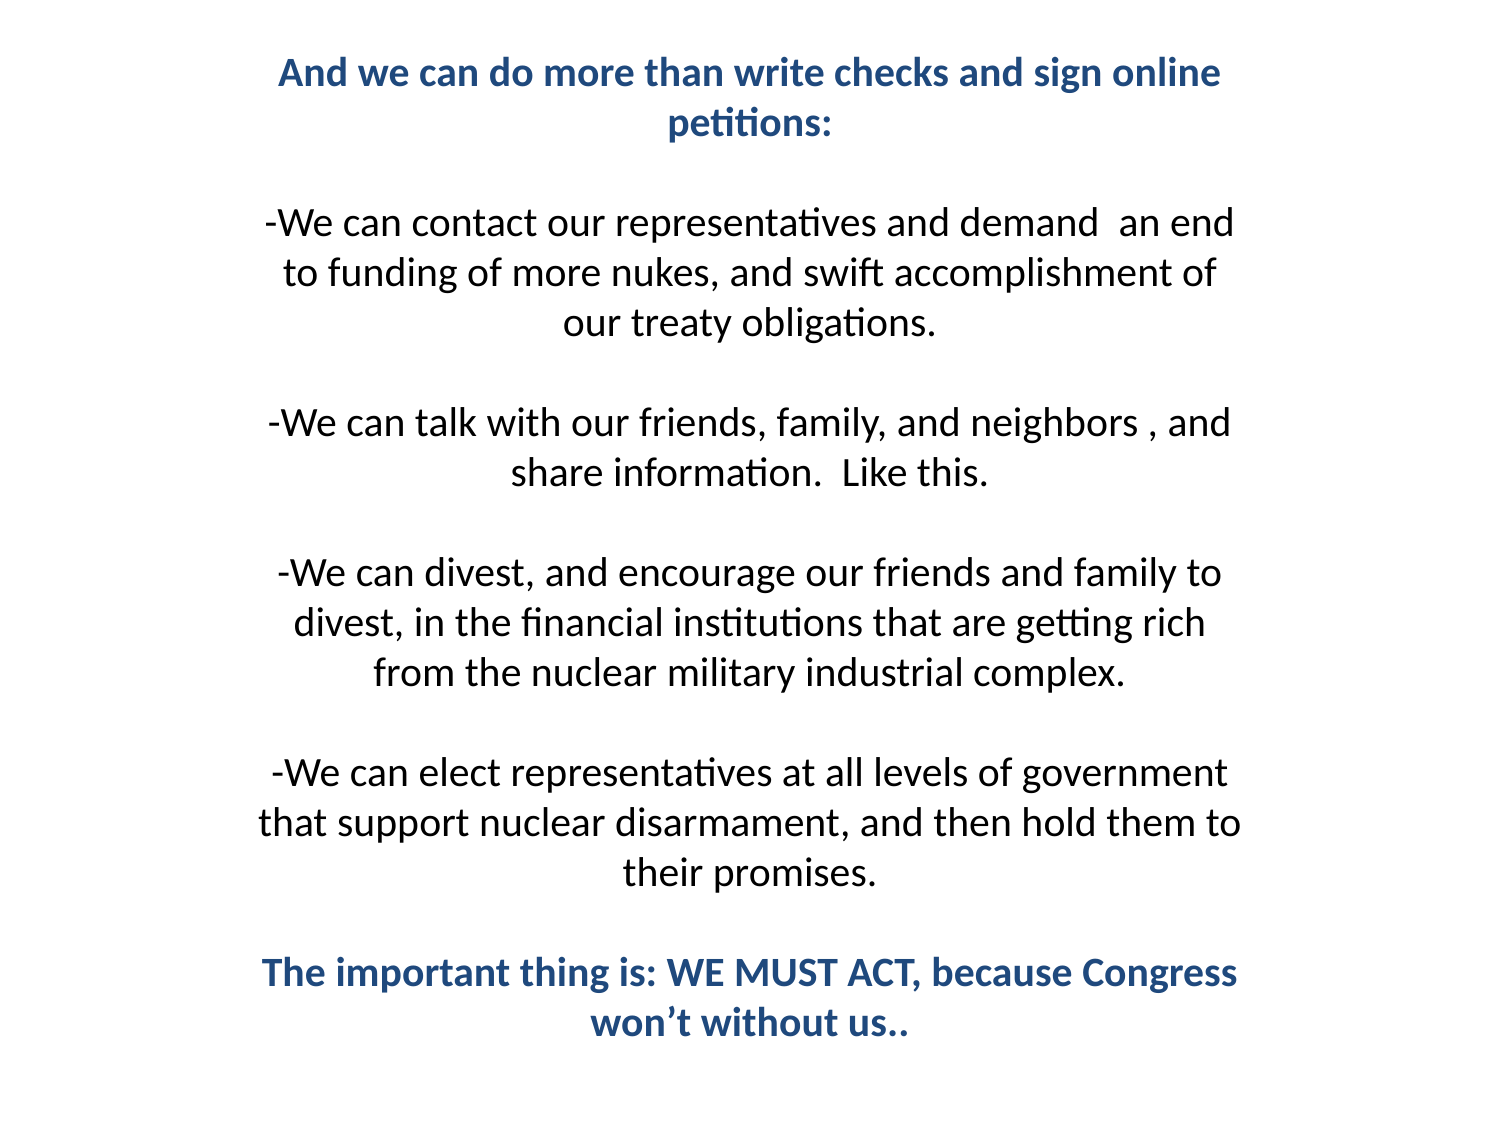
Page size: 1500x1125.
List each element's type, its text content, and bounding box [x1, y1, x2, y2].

text_box And we can do more than write checks and sign online petitions: -We can contact our representatives and demand an end to funding of more nukes, and swift accomplishment of our treaty obligations. -We can talk with our friends, family, and neighbors , and share information. Like this. -We can divest, and encourage our friends and family to divest, in the financial institutions that are getting rich from the nuclear military industrial complex. -We can elect representatives at all levels of government that support nuclear disarmament, and then hold them to their promises. The important thing is: WE MUST ACT, because Congress won’t without us.. [237, 37, 1263, 1053]
